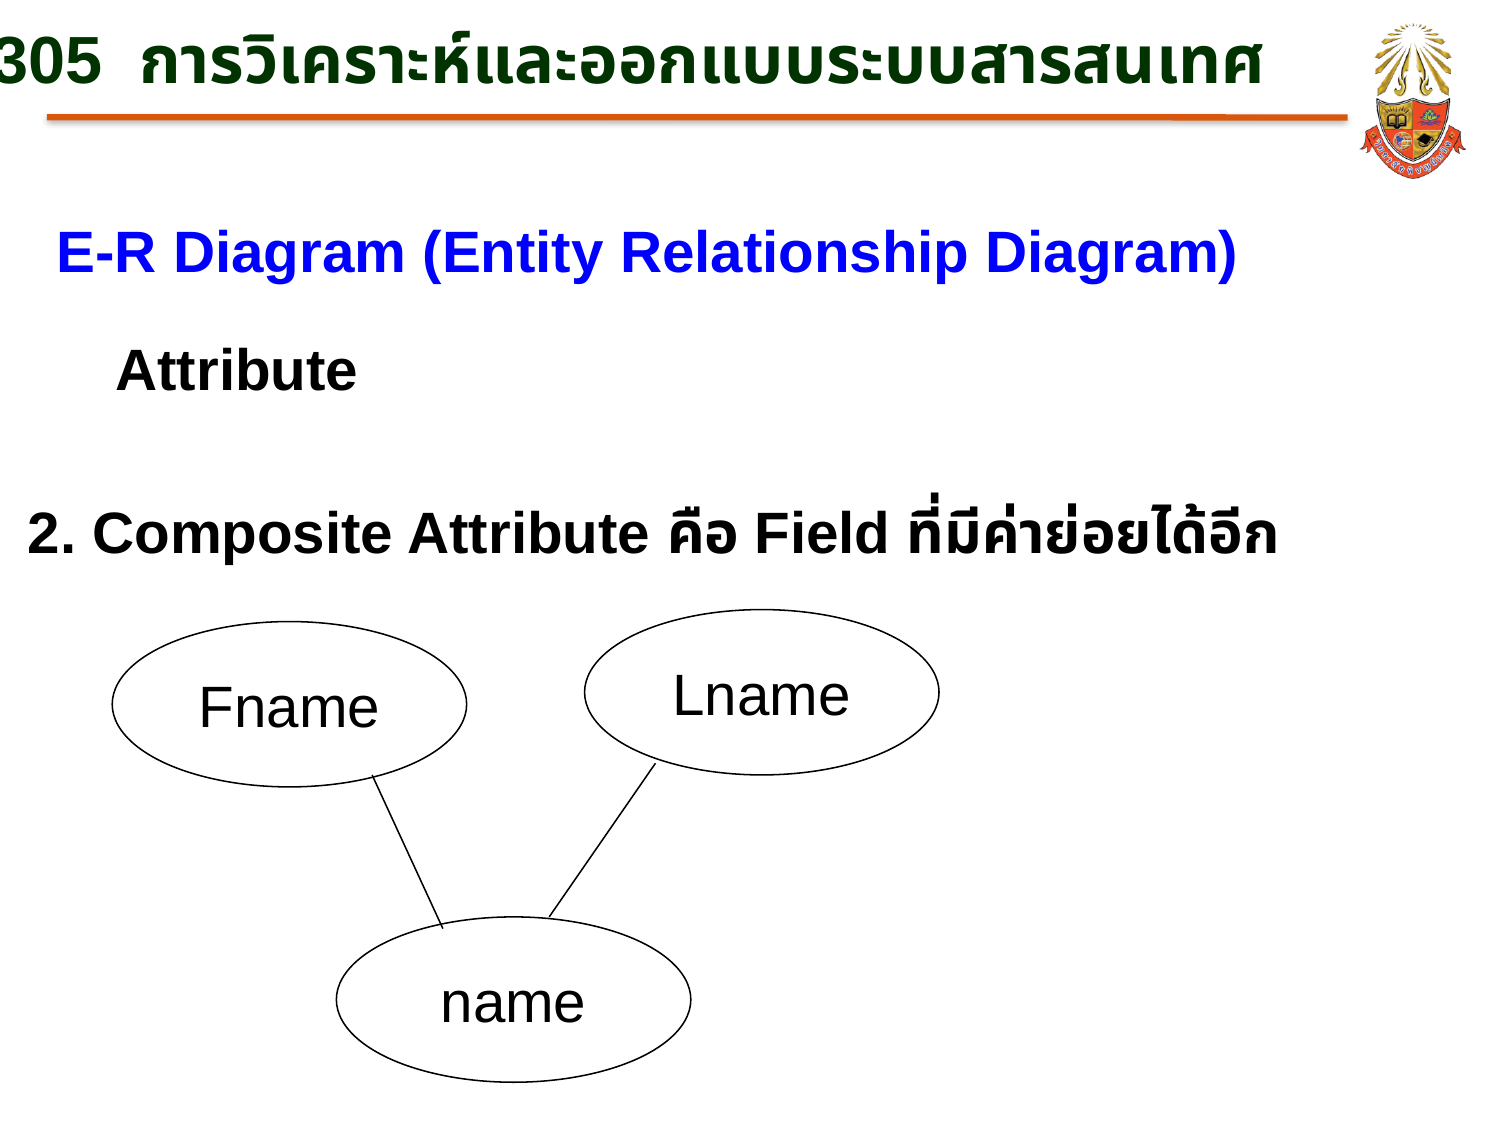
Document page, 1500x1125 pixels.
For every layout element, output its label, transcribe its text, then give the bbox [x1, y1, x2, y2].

text_box Attribute [100, 324, 374, 410]
picture [1359, 23, 1466, 180]
text_box 2. Composite Attribute คือ Field ที่มีค่าย่อยได้อีก [12, 487, 1295, 573]
text_box Fname [112, 621, 467, 787]
text_box name [336, 916, 691, 1083]
text_box BC305 การวิเคราะห์และออกแบบระบบสารสนเทศ [0, 9, 1282, 105]
text_box Lname [584, 609, 940, 775]
text_box E-R Diagram (Entity Relationship Diagram) [42, 207, 1255, 292]
